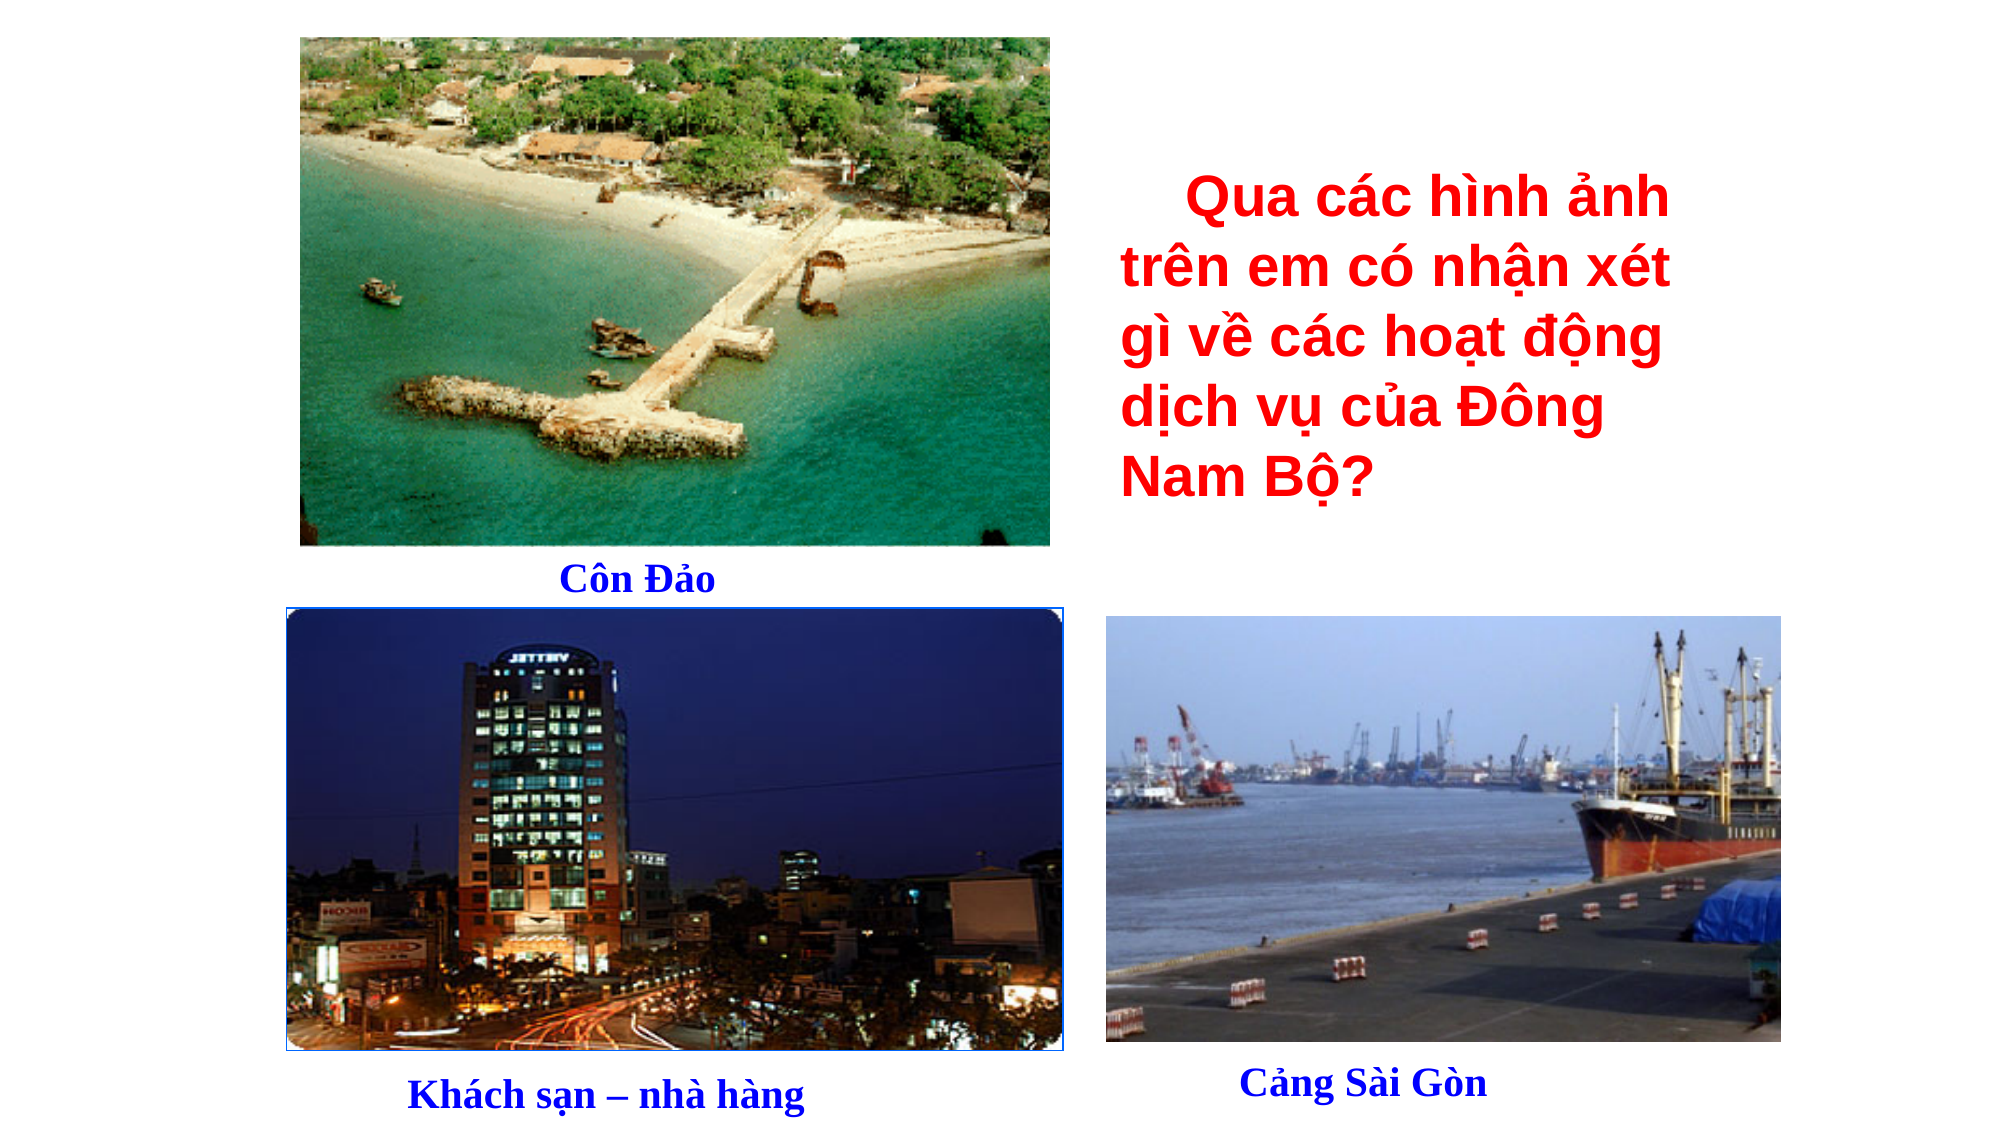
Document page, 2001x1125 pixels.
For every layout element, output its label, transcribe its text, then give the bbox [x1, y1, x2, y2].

text_box Cảng Sài Gòn [1074, 1047, 1663, 1113]
text_box Khách sạn – nhà hàng [337, 1059, 875, 1125]
picture [287, 608, 1063, 1050]
text_box Qua các hình ảnh trên em có nhận xét gì về các hoạt động dịch vụ của Đông Nam Bộ? [1106, 150, 1740, 515]
text_box Côn Đảo [387, 546, 888, 608]
picture [299, 37, 1050, 547]
picture [1105, 616, 1781, 1042]
